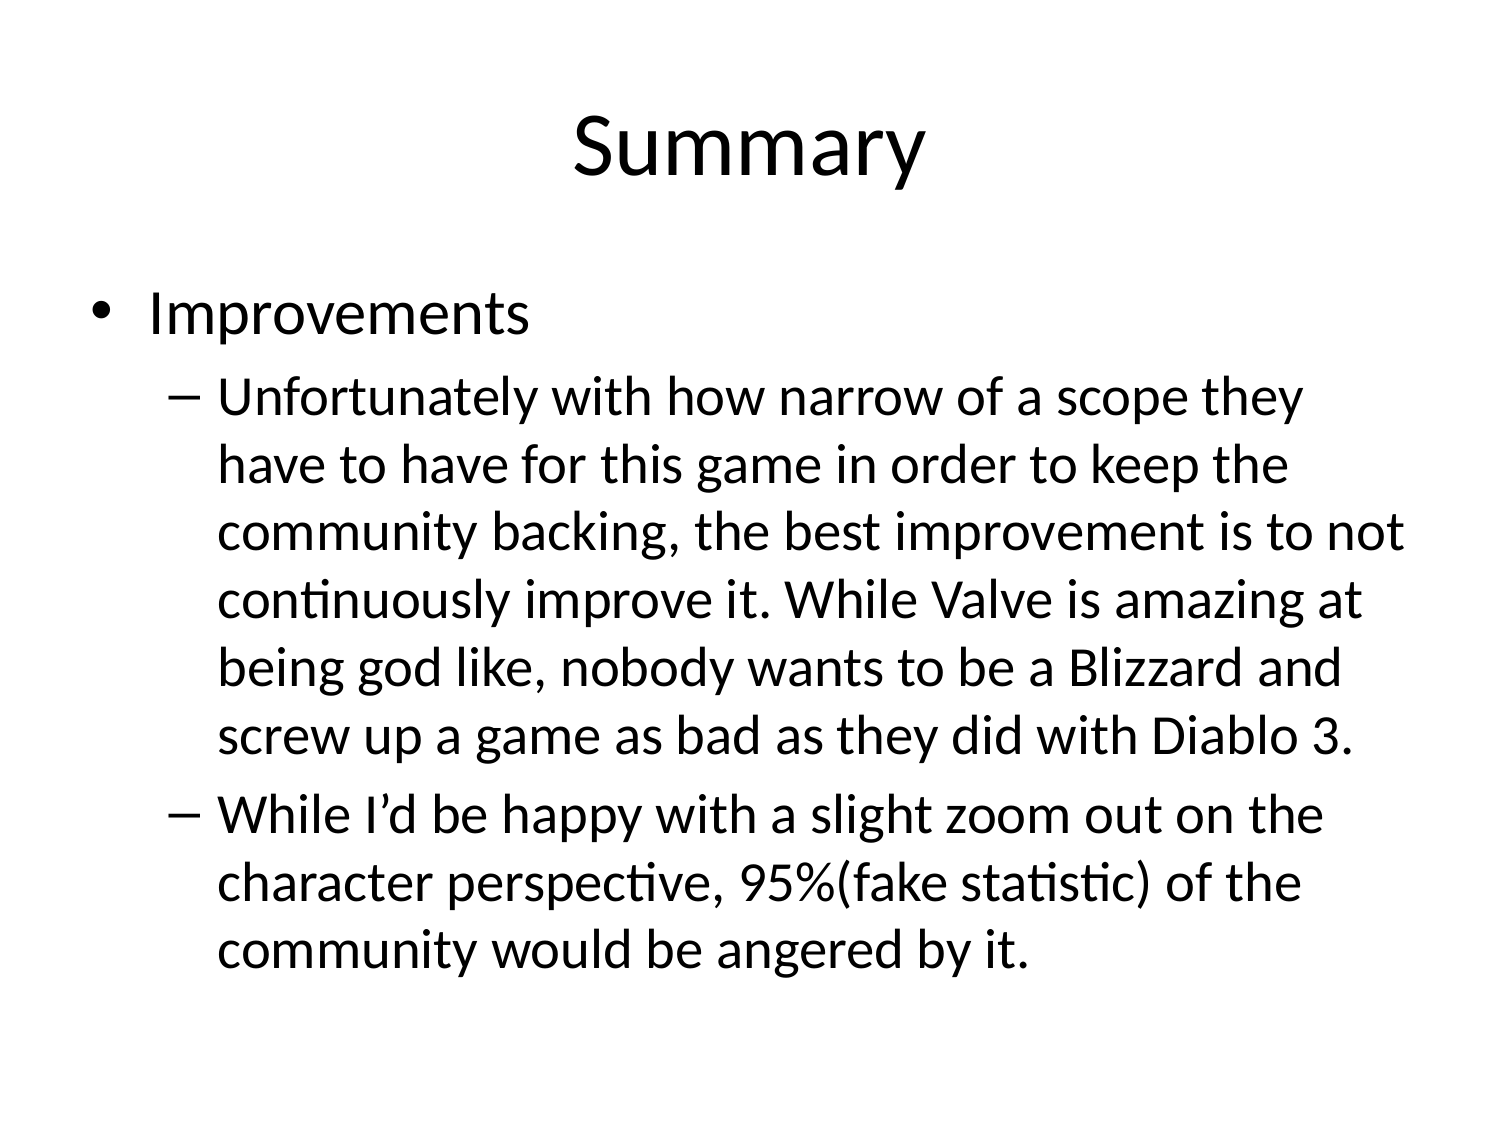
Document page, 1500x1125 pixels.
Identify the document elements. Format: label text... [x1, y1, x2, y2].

list Improvements Unfortunately with how narrow of a scope they have to have for this game in order to keep the community backing, the best improvement is to not continuously improve it. While Valve is amazing at being god like, nobody wants to be a Blizzard and screw up a game as bad as they did with Diablo 3. While I’d be happy with a slight zoom out on the character perspective, 95%(fake statistic) of the community would be angered by it. [75, 262, 1425, 1005]
title Summary [75, 45, 1425, 233]
